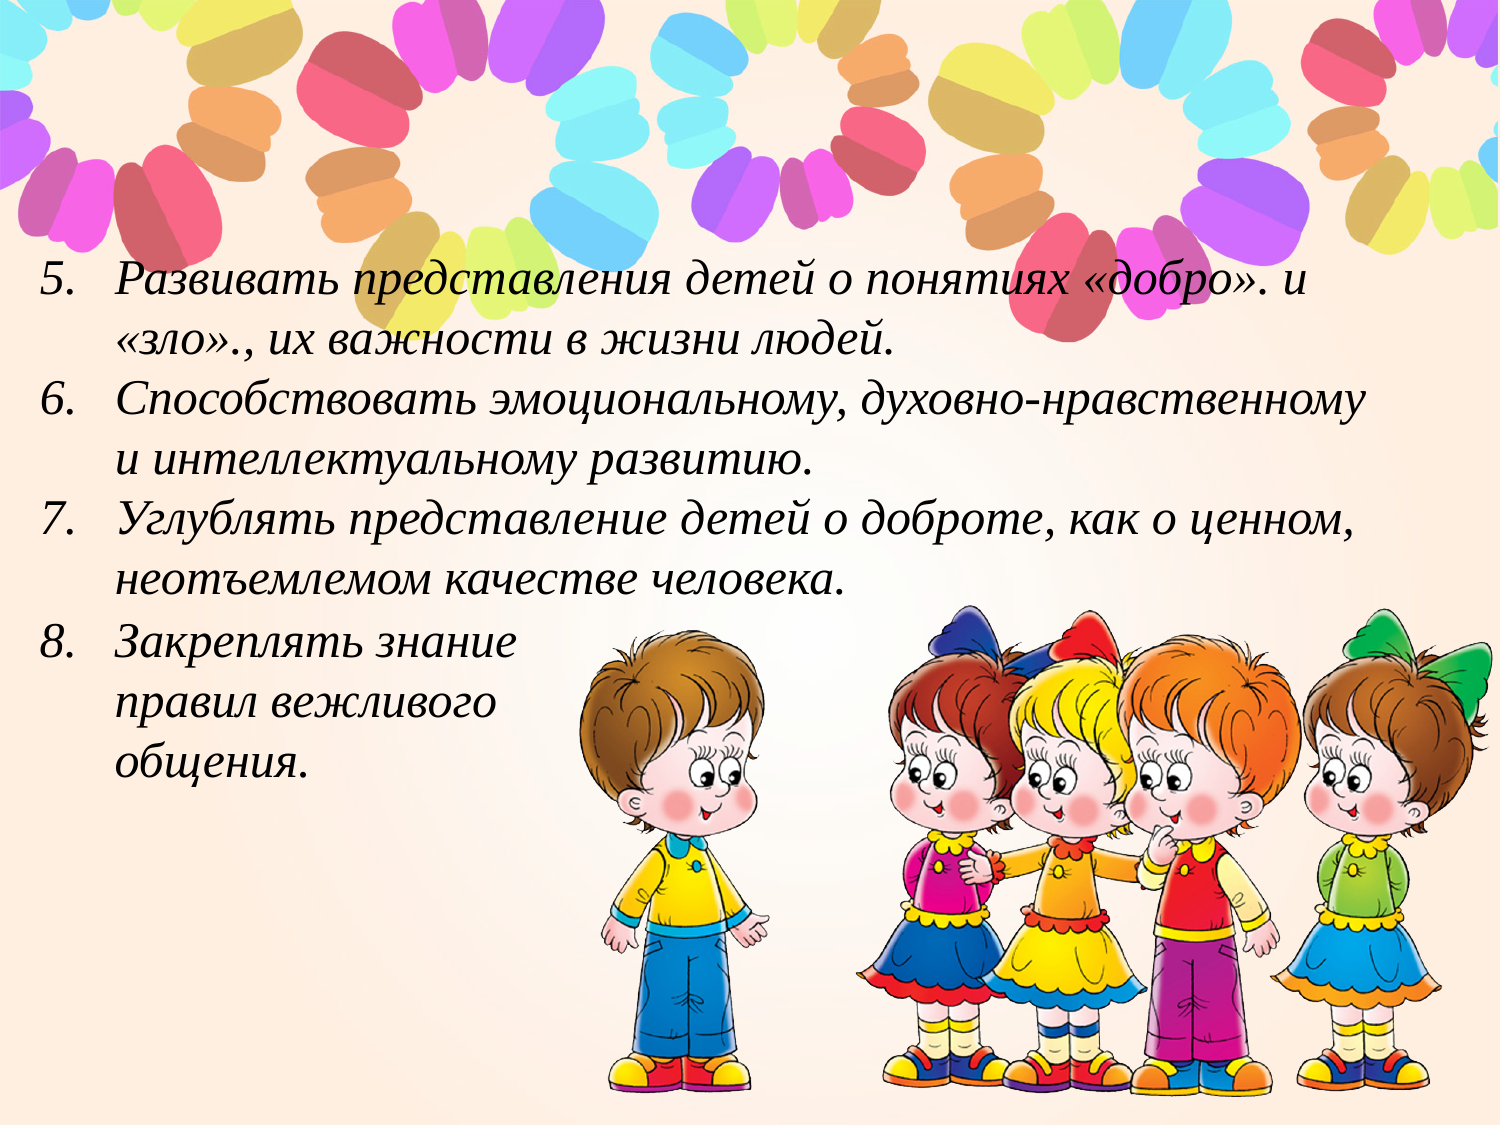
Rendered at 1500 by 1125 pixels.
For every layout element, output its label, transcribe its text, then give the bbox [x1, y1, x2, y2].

text_box Развивать представления детей о понятиях «добро». и «зло»., их важности в жизни людей. Способствовать эмоциональному, духовно-нравственному и интеллектуальному развитию. Углублять представление детей о доброте, как о ценном, неотъемлемом качестве человека. [24, 237, 1413, 599]
text_box Закреплять знание правил вежливого общения. [24, 599, 565, 855]
picture [570, 570, 1500, 1125]
